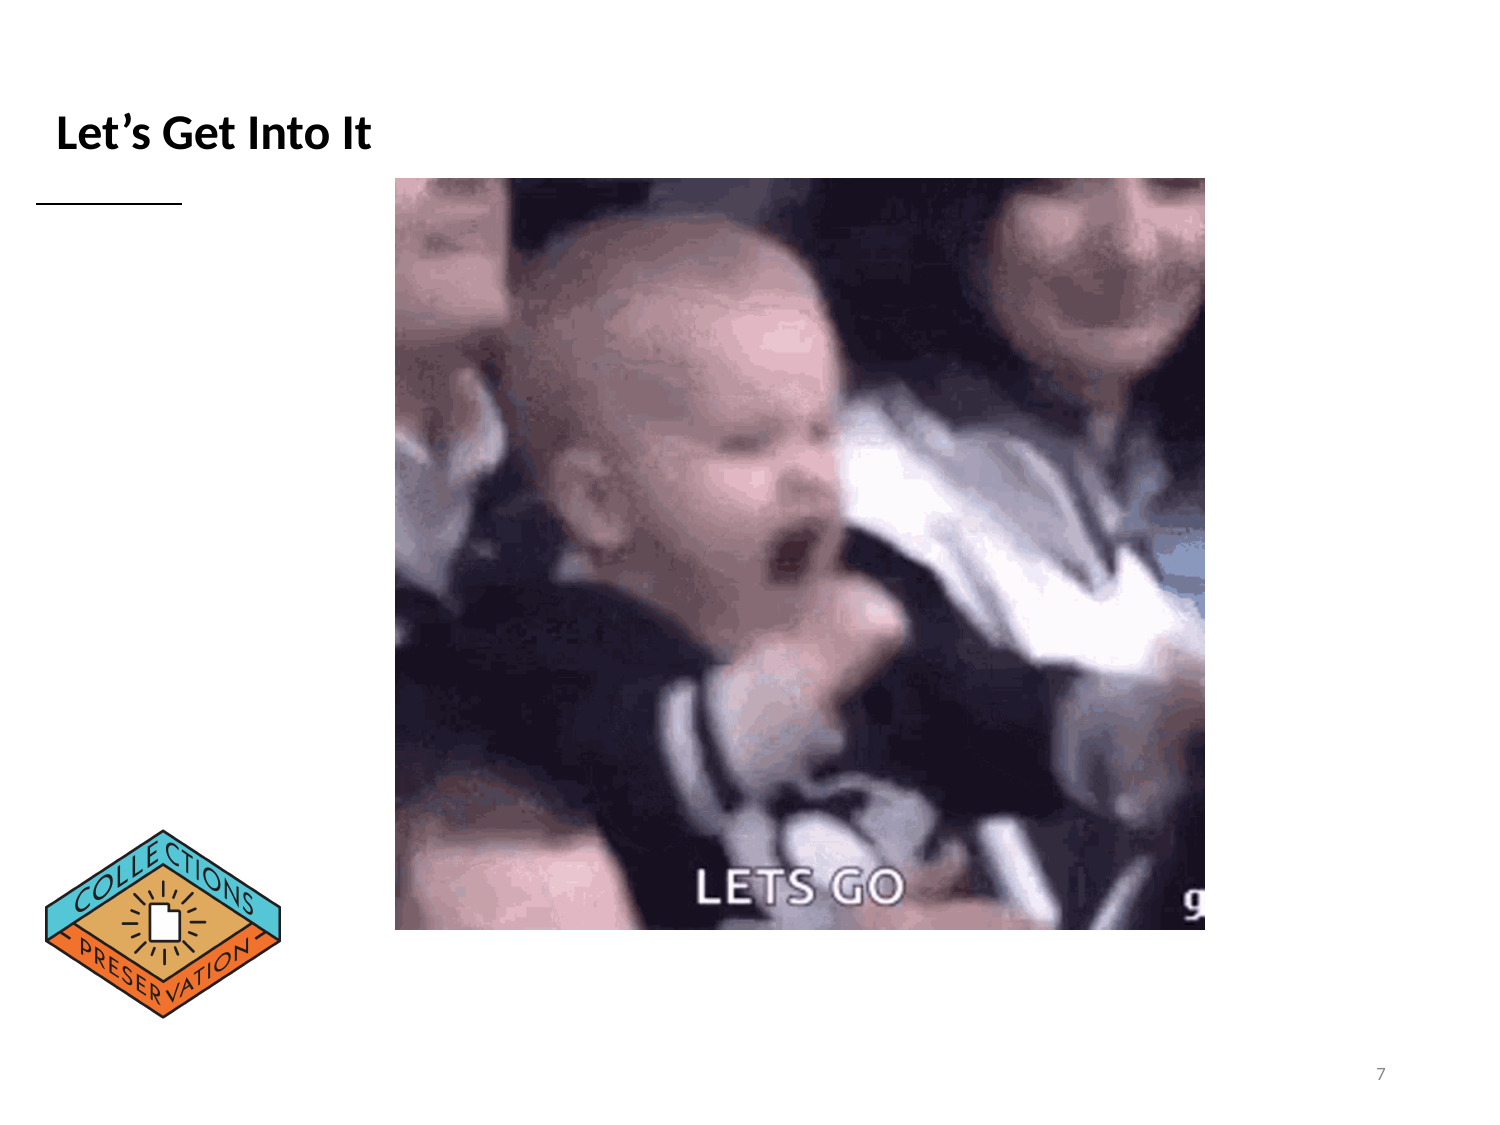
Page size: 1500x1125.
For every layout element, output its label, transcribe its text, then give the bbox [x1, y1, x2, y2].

slide_number ‹#› [1059, 1042, 1397, 1103]
picture [44, 829, 281, 1019]
text_box Let’s Get Into It [45, 88, 1441, 204]
picture [395, 178, 1206, 931]
